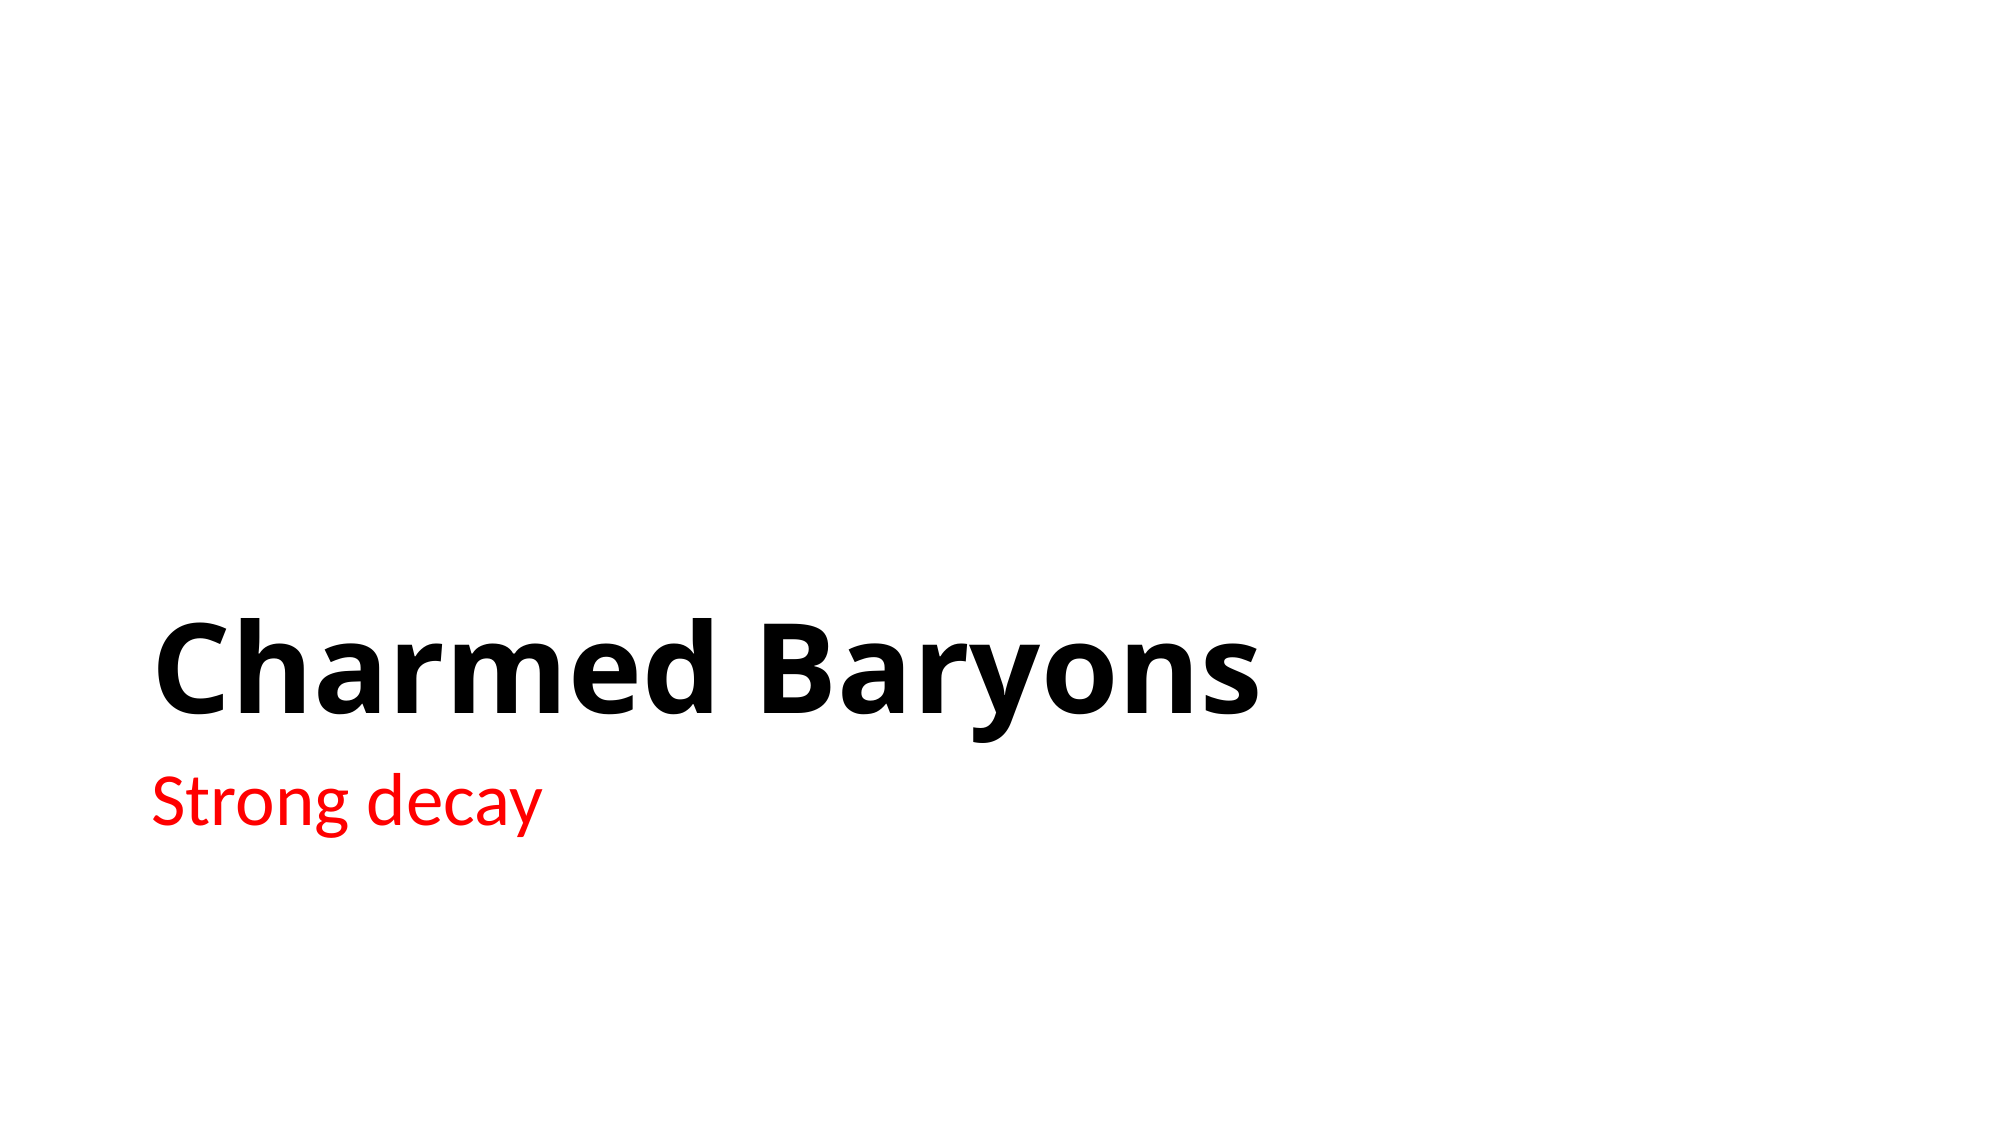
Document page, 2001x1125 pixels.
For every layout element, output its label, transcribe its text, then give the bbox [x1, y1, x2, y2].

title Charmed Baryons [136, 280, 1862, 749]
list Strong decay [136, 752, 1862, 999]
